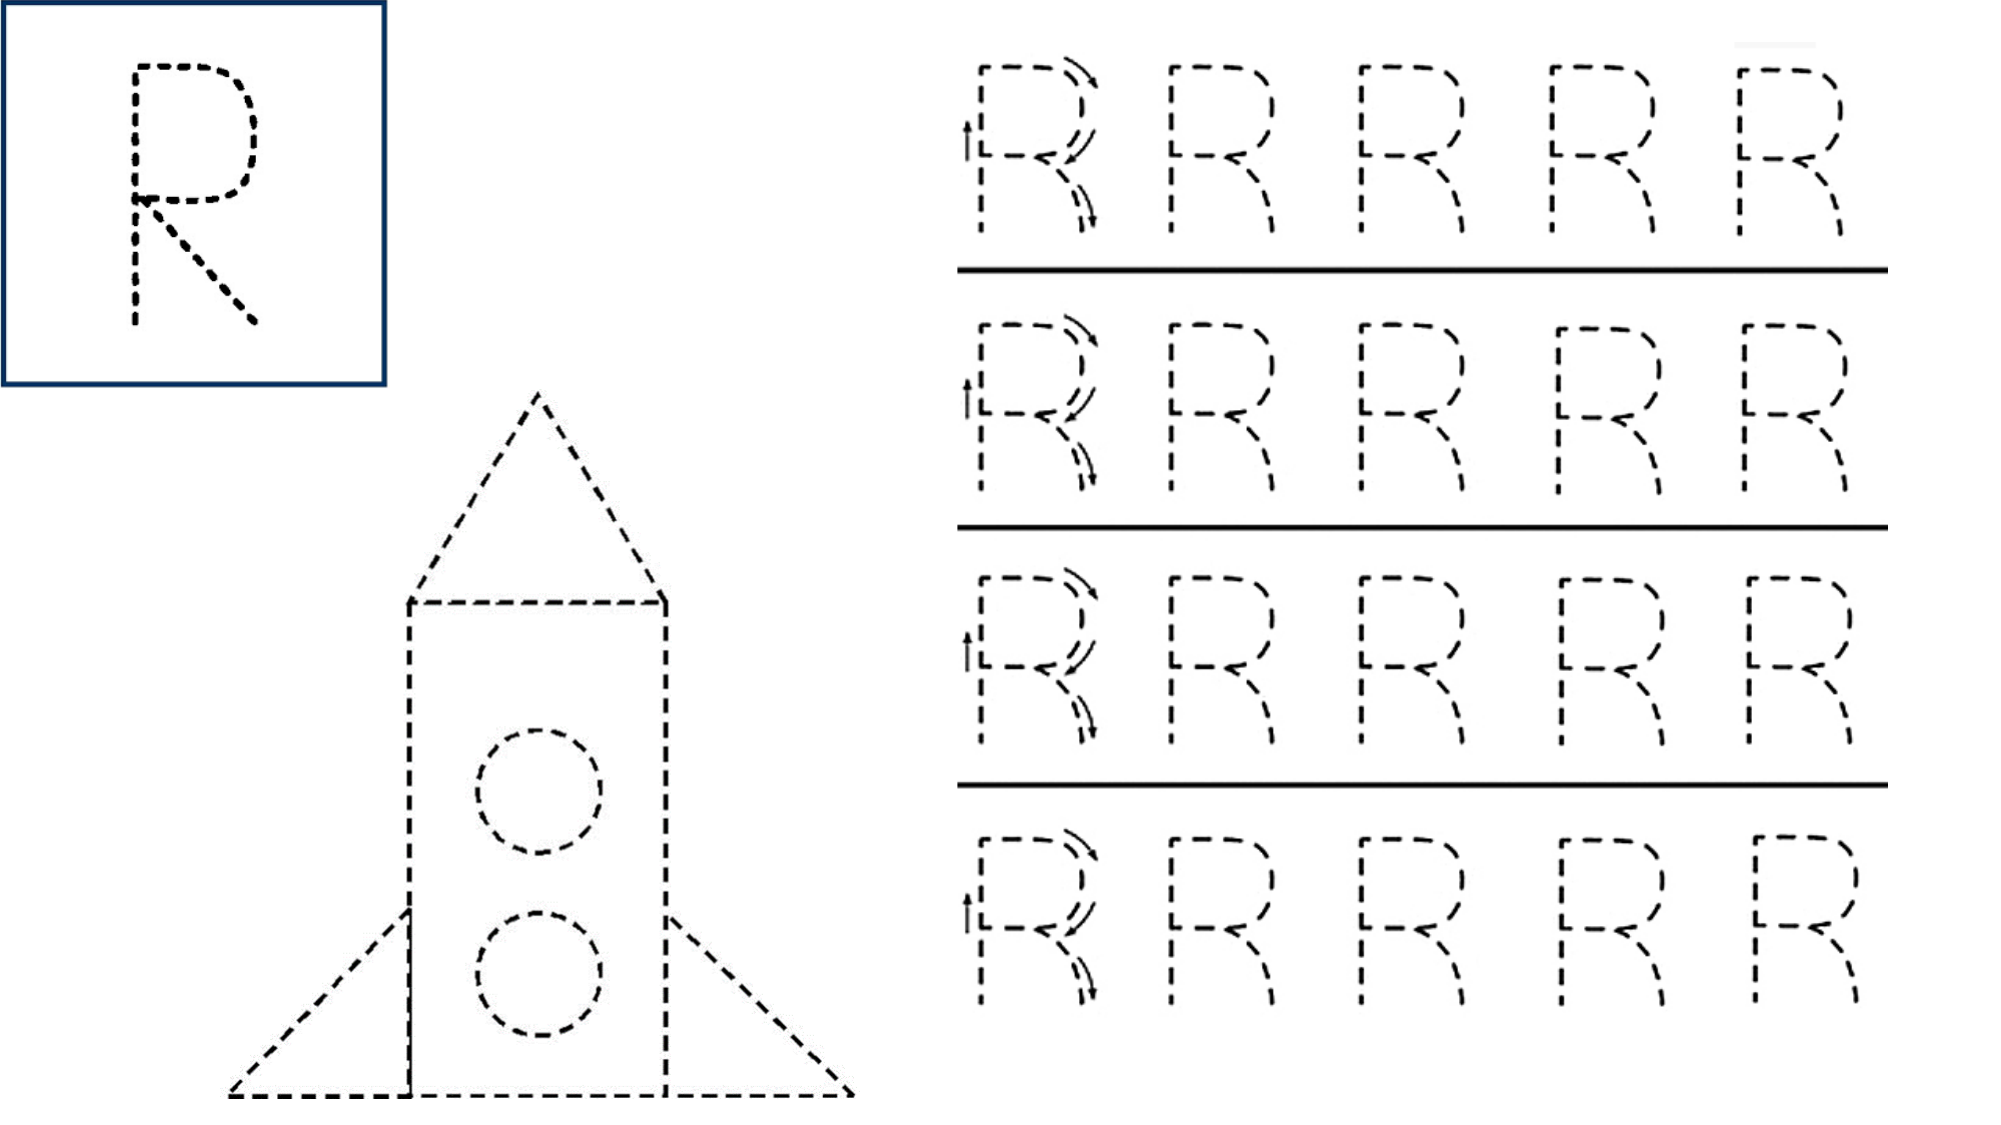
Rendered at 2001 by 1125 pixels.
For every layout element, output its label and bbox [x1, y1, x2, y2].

picture [917, 42, 1889, 1048]
picture [0, 0, 860, 1099]
